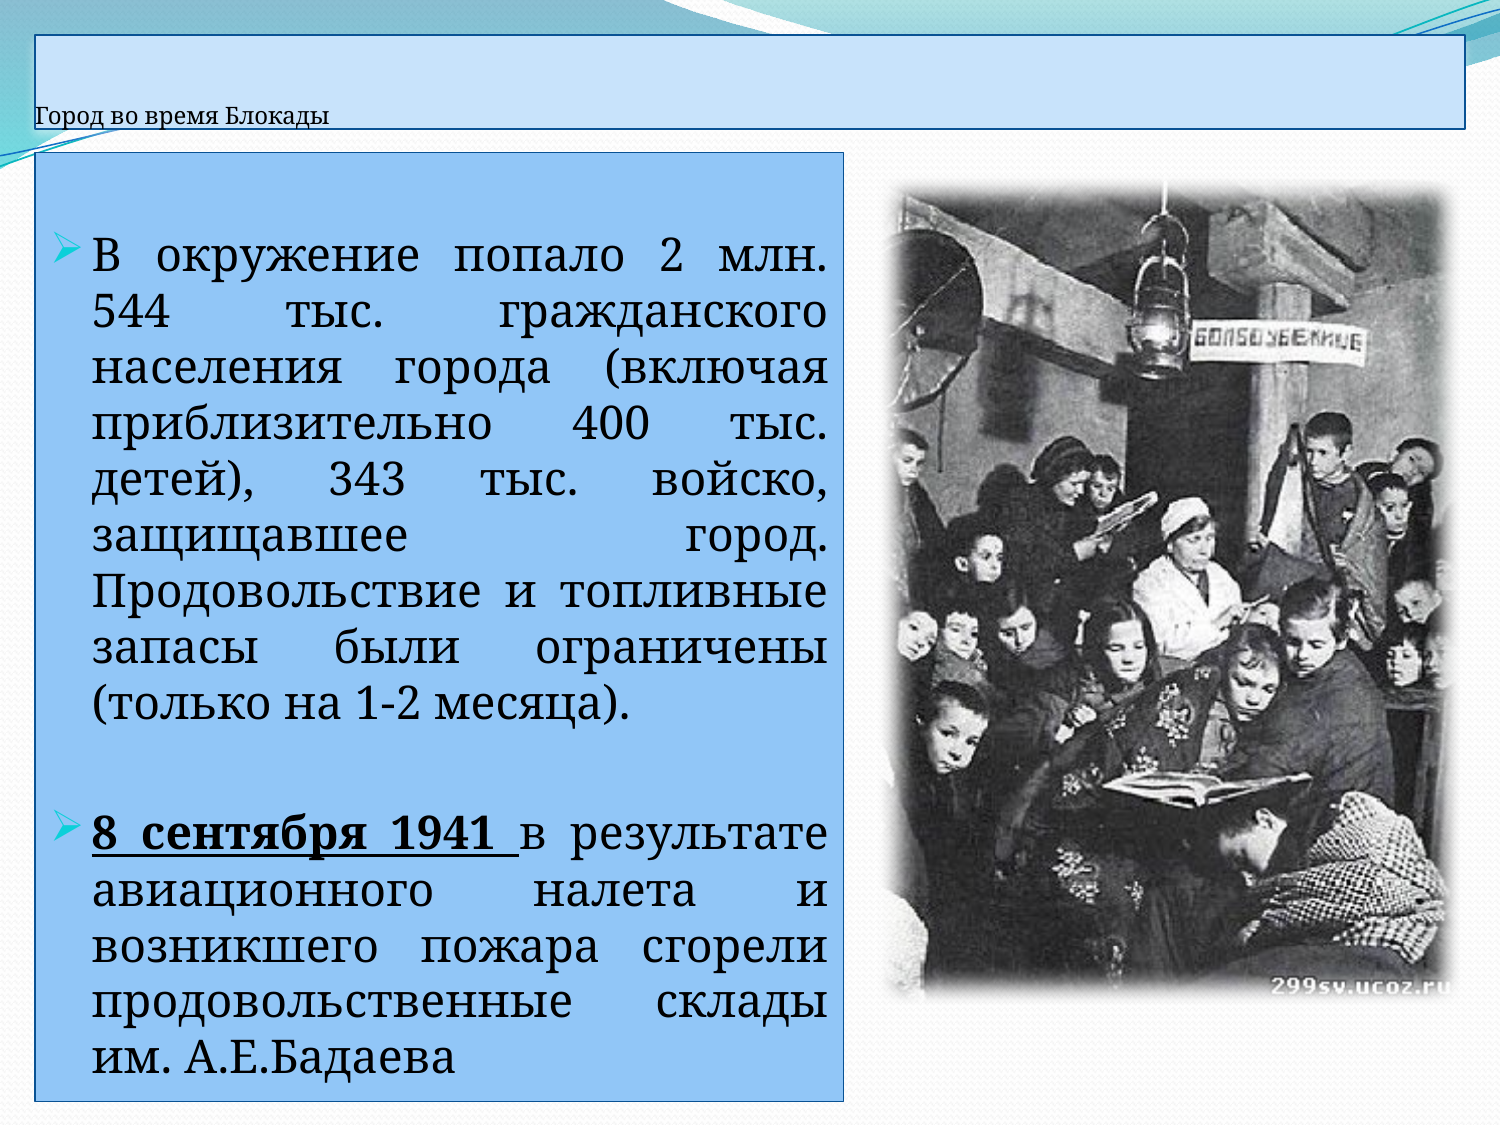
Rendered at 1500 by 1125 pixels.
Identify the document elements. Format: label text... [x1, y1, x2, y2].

list В окружение попало 2 млн. 544 тыс. гражданского населения города (включая приблизительно 400 тыс. детей), 343 тыс. войско, защищавшее город. Продовольствие и топливные запасы были ограничены (только на 1-2 месяца). 8 сентября 1941 в результате авиационного налета и возникшего пожара сгорели продовольственные склады им. А.Е.Бадаева [34, 152, 844, 1102]
picture [878, 175, 1462, 1005]
title Город во время Блокады [34, 34, 1466, 130]
